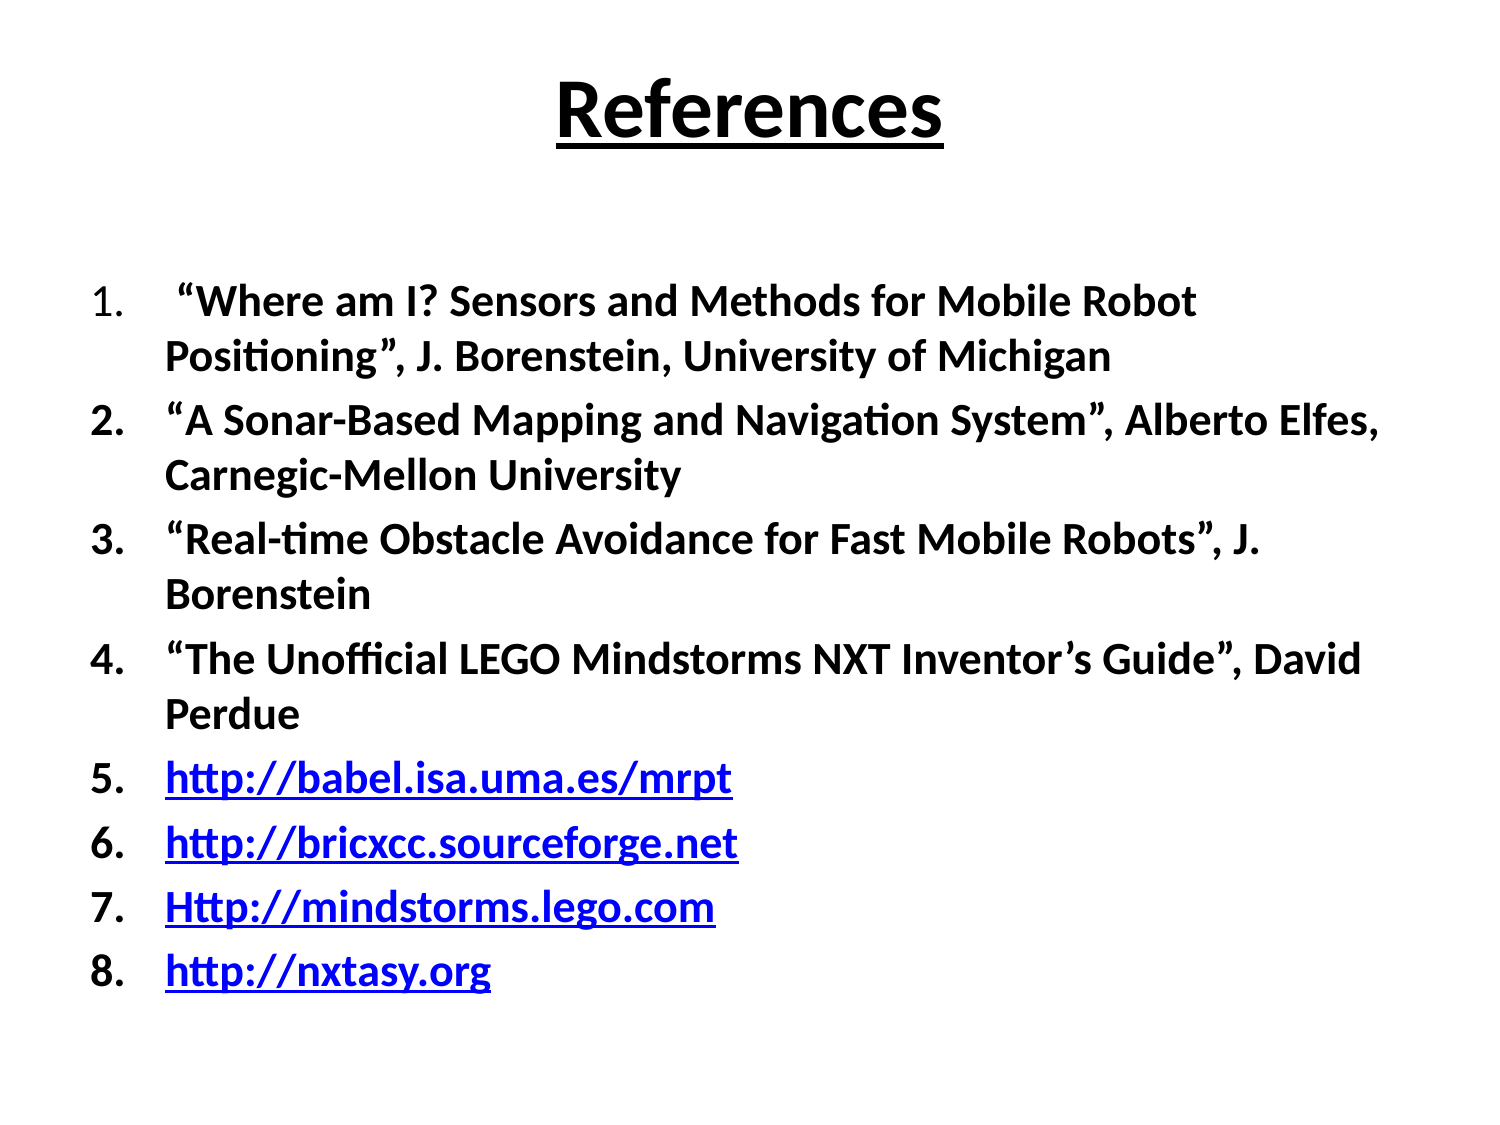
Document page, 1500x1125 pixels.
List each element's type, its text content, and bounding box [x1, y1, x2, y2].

list “Where am I? Sensors and Methods for Mobile Robot Positioning”, J. Borenstein, University of Michigan “A Sonar-Based Mapping and Navigation System”, Alberto Elfes, Carnegic-Mellon University “Real-time Obstacle Avoidance for Fast Mobile Robots”, J. Borenstein “The Unofficial LEGO Mindstorms NXT Inventor’s Guide”, David Perdue http://babel.isa.uma.es/mrpt http://bricxcc.sourceforge.net Http://mindstorms.lego.com http://nxtasy.org [74, 262, 1426, 1006]
title References [74, 44, 1426, 163]
